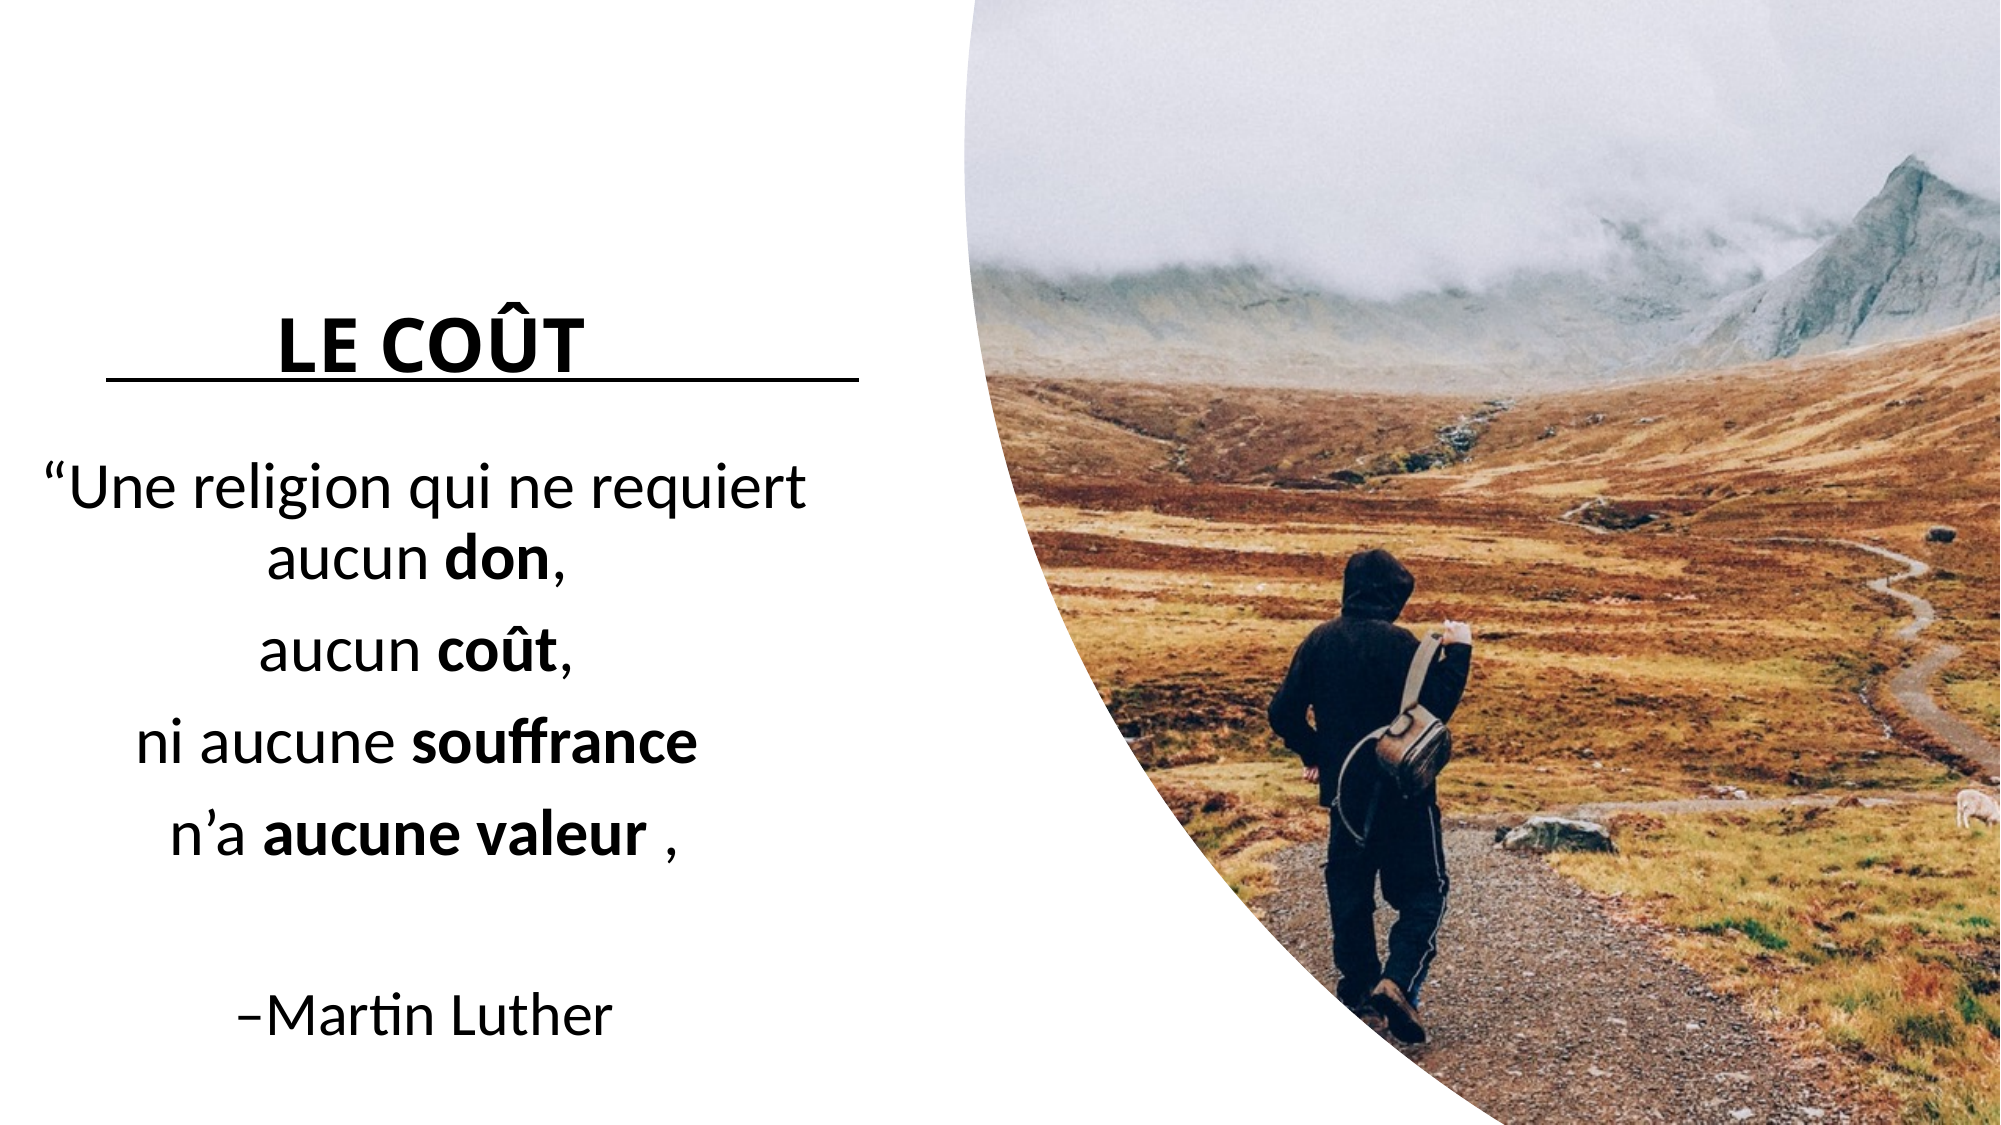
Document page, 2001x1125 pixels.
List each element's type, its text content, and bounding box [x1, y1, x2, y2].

picture [964, 0, 2000, 1125]
title LE COÛT [11, 209, 851, 488]
list “Une religion qui ne requiert aucun don, aucun coût, ni aucune souffrance n’a aucune valeur , –Martin Luther [4, 443, 845, 1062]
